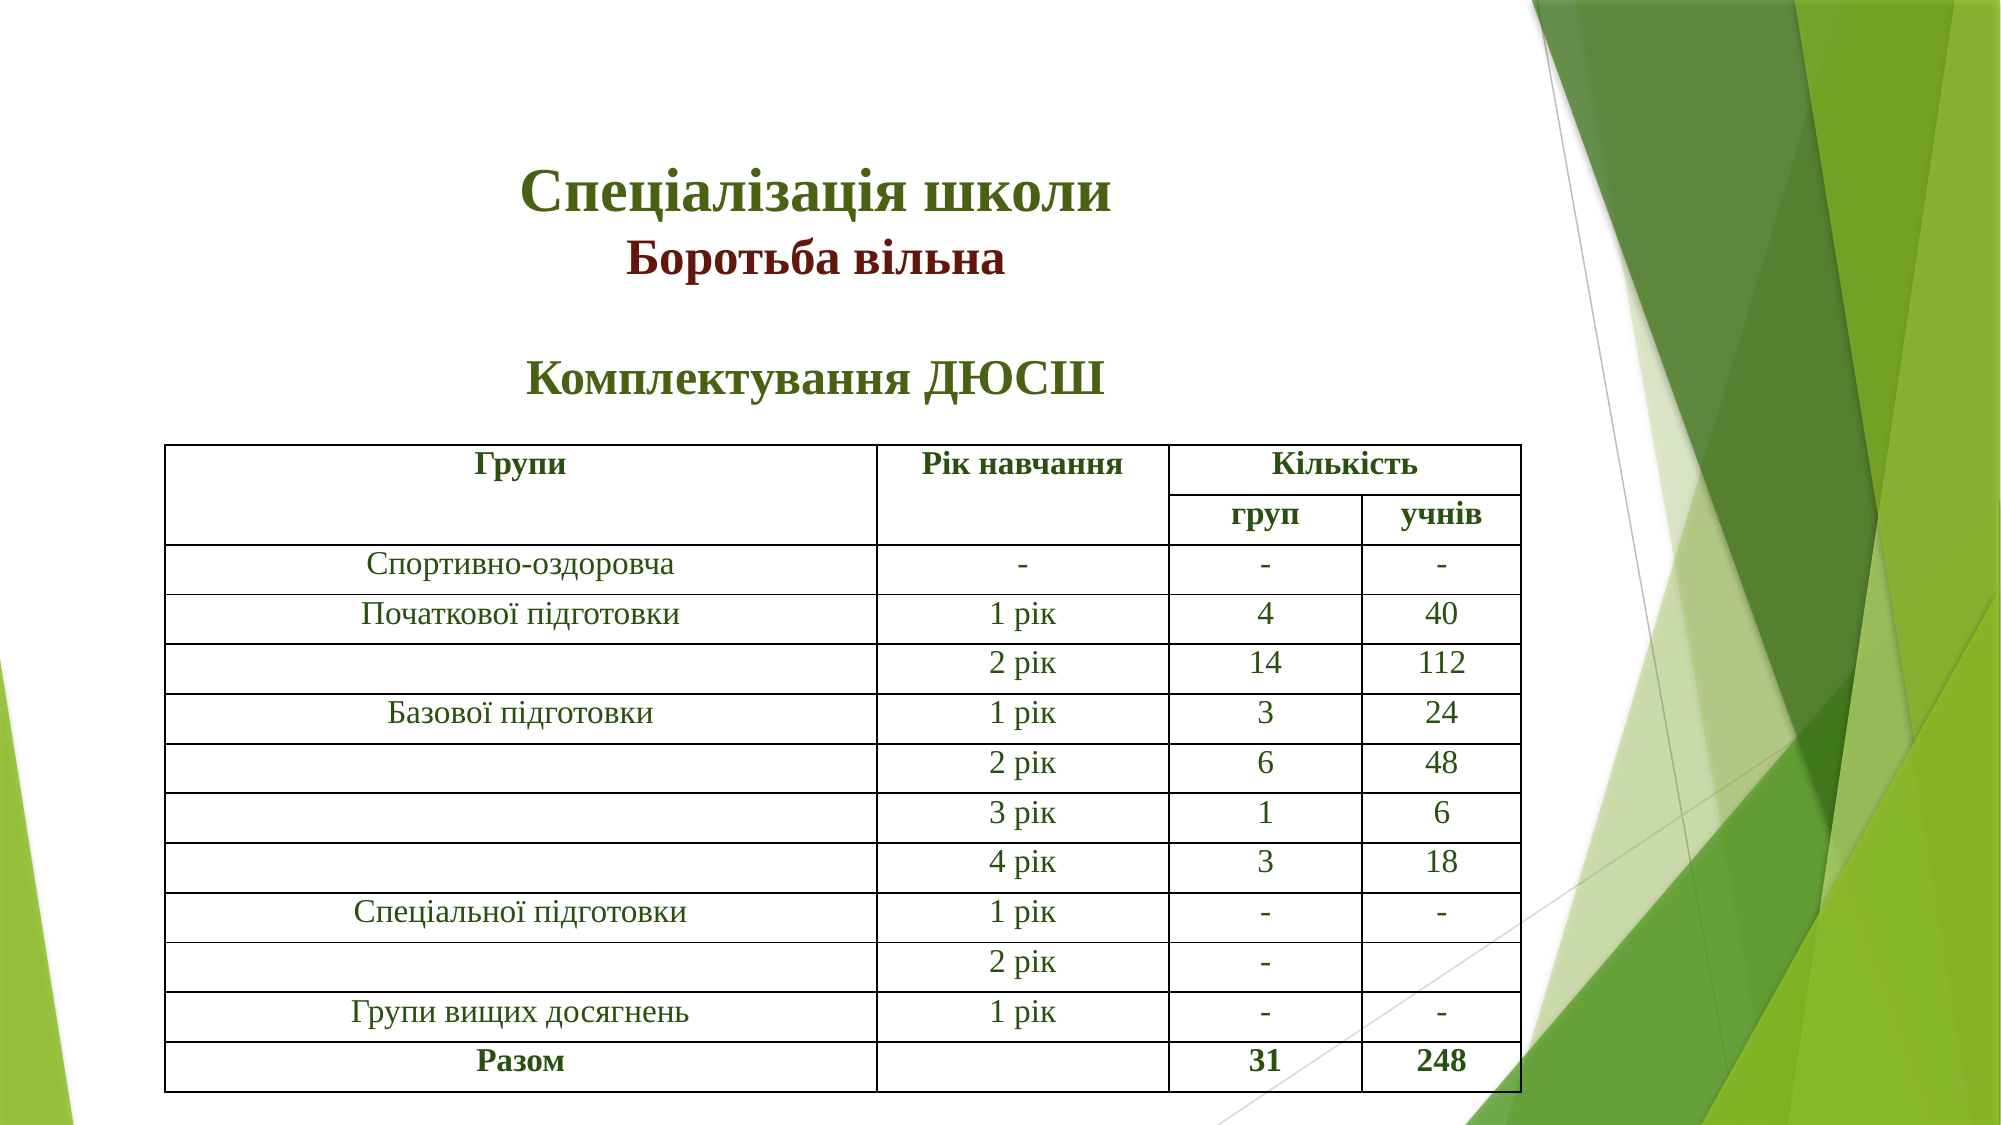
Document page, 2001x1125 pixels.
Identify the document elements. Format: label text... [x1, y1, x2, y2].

table_cell [166, 745, 876, 792]
table_cell - [1363, 546, 1520, 594]
table_cell 6 [1363, 794, 1520, 842]
table_cell 3 [1170, 695, 1361, 743]
table_cell [166, 794, 876, 842]
table_cell - [1170, 993, 1361, 1041]
table_cell - [1170, 894, 1361, 942]
table_cell 1 рік [878, 894, 1168, 942]
table_cell [878, 1043, 1168, 1091]
table_cell 14 [1170, 645, 1361, 693]
table_cell Спеціальної підготовки [166, 894, 876, 942]
table_header Кількість [1170, 446, 1520, 494]
table_cell 112 [1363, 645, 1520, 693]
table_cell Спортивно-оздоровча [166, 546, 876, 594]
table_cell - [1170, 546, 1361, 594]
table_cell [166, 844, 876, 892]
table_cell 6 [1170, 745, 1361, 792]
table_cell 2 рік [878, 745, 1168, 792]
table_cell Разом [166, 1043, 876, 1091]
table_cell 3 рік [878, 794, 1168, 842]
table_cell 1 рік [878, 595, 1168, 643]
table_cell 2 рік [878, 943, 1168, 991]
table_cell 248 [1363, 1043, 1520, 1091]
table_cell 1 рік [878, 993, 1168, 1041]
table_cell 4 [1170, 595, 1361, 643]
table_header Групи [166, 446, 876, 544]
title Спеціалізація школи Боротьба вільна [111, 140, 1522, 293]
table_cell [166, 645, 876, 693]
table_cell 31 [1170, 1043, 1361, 1091]
table_cell 24 [1363, 695, 1520, 743]
table_cell 40 [1363, 595, 1520, 643]
table_cell 3 [1170, 844, 1361, 892]
table_cell - [1363, 993, 1520, 1041]
table_cell Групи вищих досягнень [166, 993, 876, 1041]
table_header Рік навчання [878, 446, 1168, 544]
table_cell 1 рік [878, 695, 1168, 743]
table_cell 4 рік [878, 844, 1168, 892]
table_cell - [1363, 894, 1520, 942]
table_cell груп [1170, 496, 1361, 544]
table_cell 2 рік [878, 645, 1168, 693]
table_cell [1363, 943, 1520, 991]
table_cell 1 [1170, 794, 1361, 842]
table_cell - [1170, 943, 1361, 991]
table_cell 48 [1363, 745, 1520, 792]
table_cell 18 [1363, 844, 1520, 892]
list Комплектування ДЮСШ [111, 336, 1522, 992]
table_cell Базової підготовки [166, 695, 876, 743]
table_cell Початкової підготовки [166, 595, 876, 643]
table_cell - [878, 546, 1168, 594]
table_cell [166, 943, 876, 991]
table_cell учнів [1363, 496, 1520, 544]
